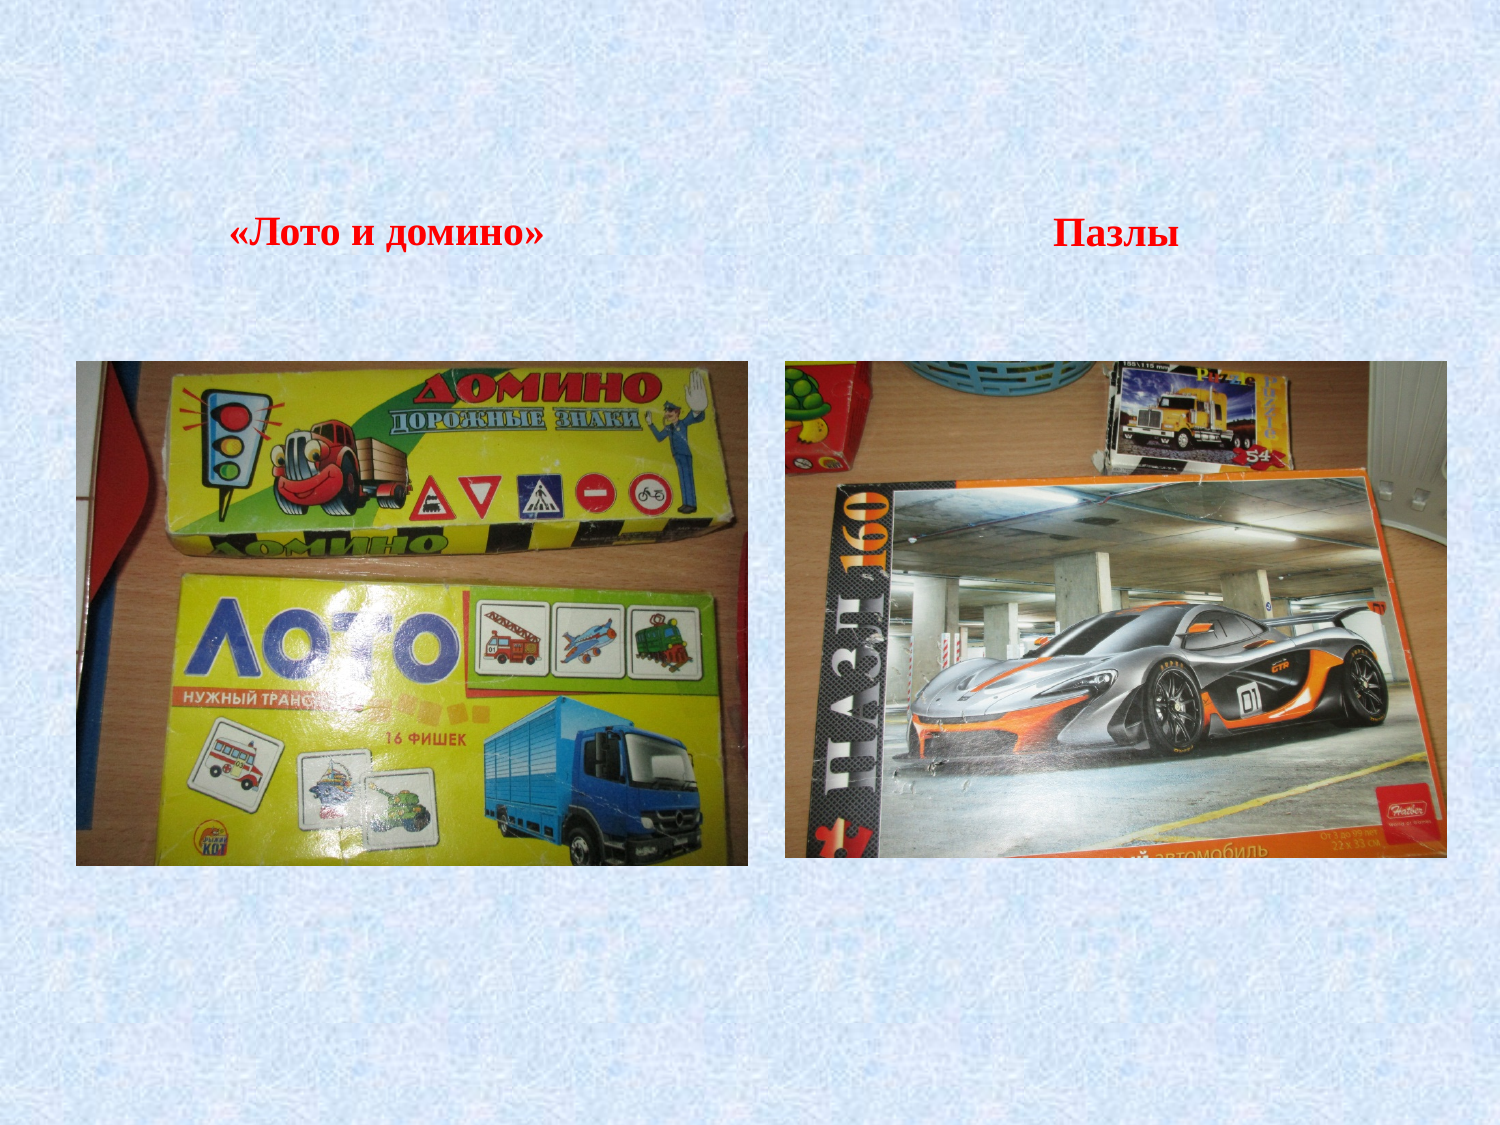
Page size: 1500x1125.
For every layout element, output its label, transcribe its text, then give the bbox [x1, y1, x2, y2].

text_box Пазлы [817, 197, 1415, 262]
picture [0, 0, 1500, 1125]
text_box «Лото и домино» [88, 196, 686, 262]
